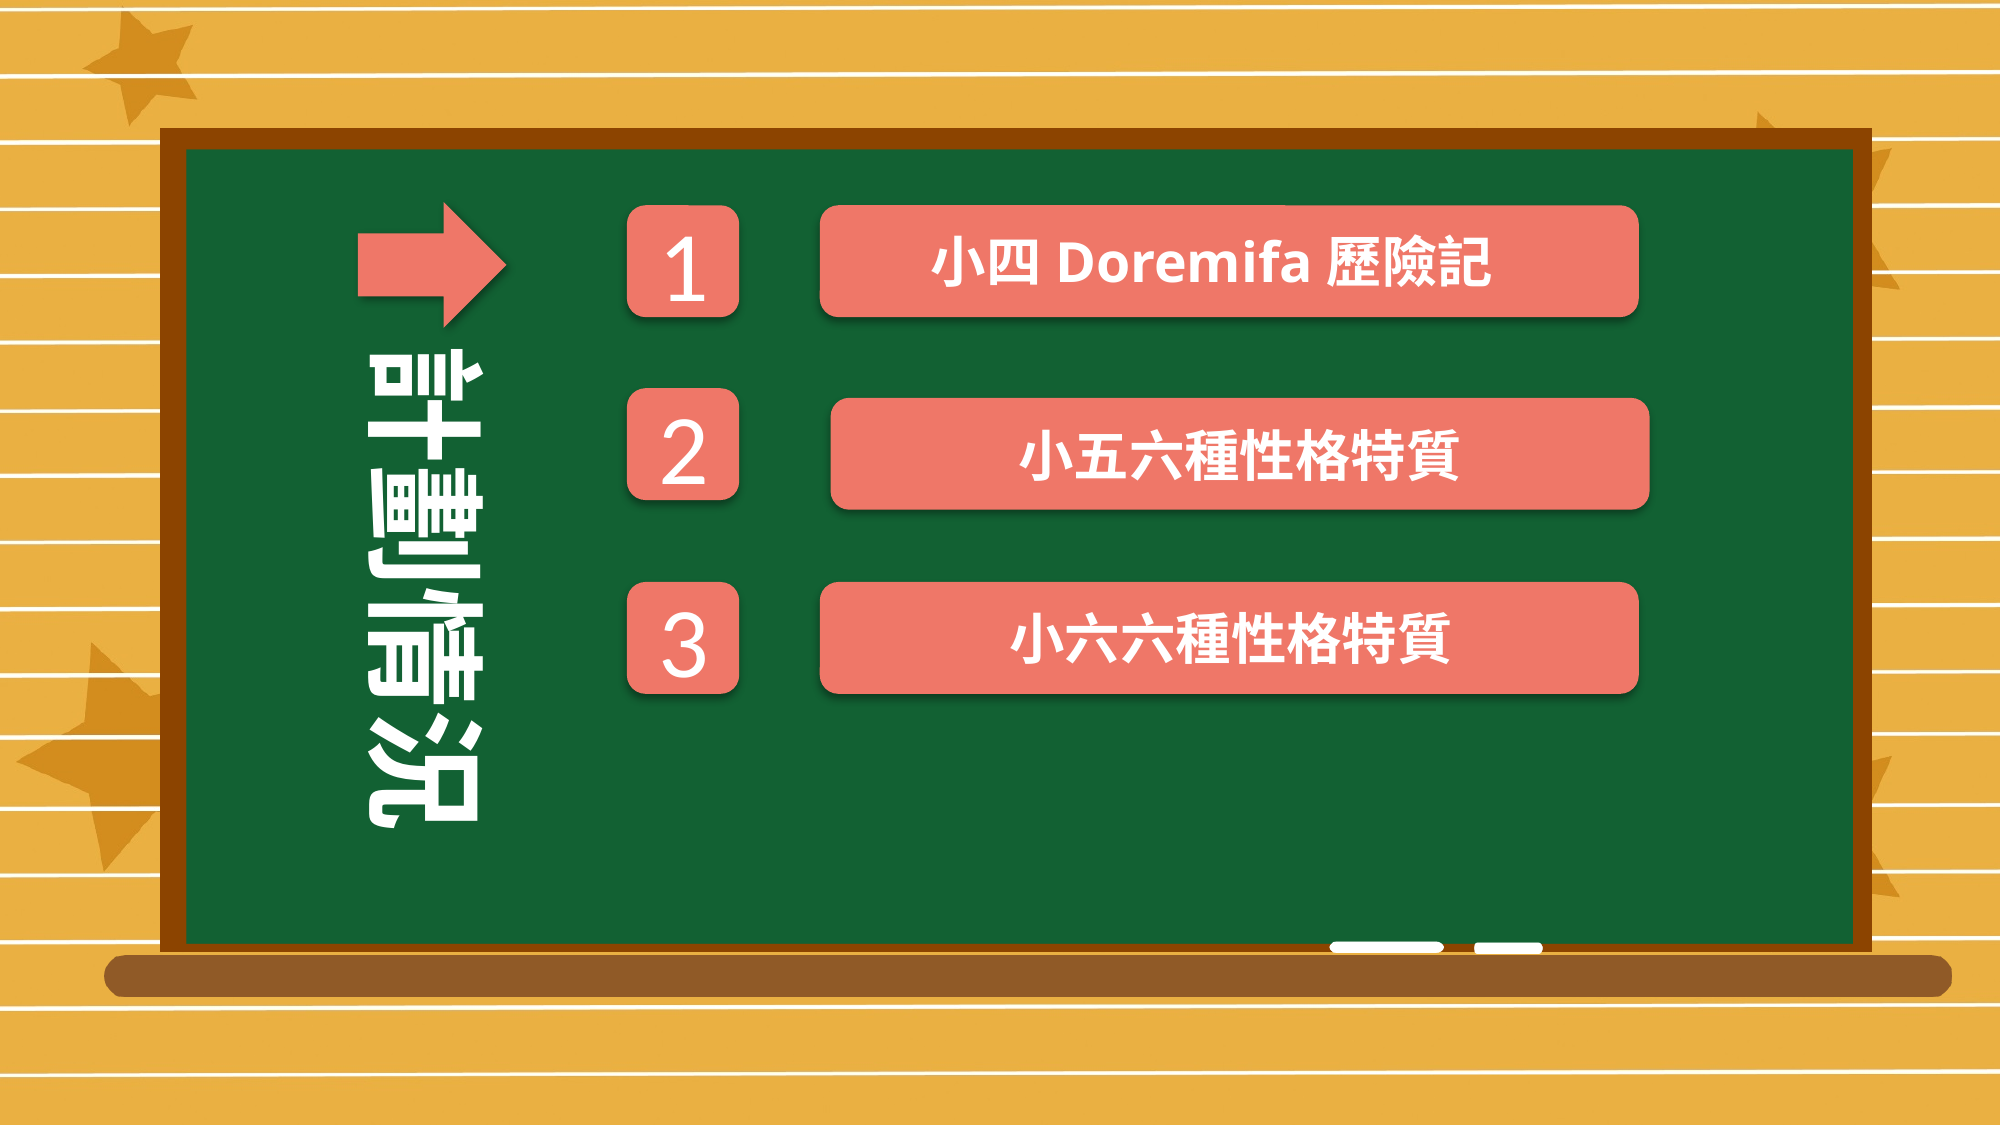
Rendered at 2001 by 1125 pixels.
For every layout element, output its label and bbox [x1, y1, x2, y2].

text_box [819, 581, 1639, 694]
text_box [830, 397, 1650, 510]
text_box [819, 205, 1639, 318]
picture [0, 0, 2000, 1125]
